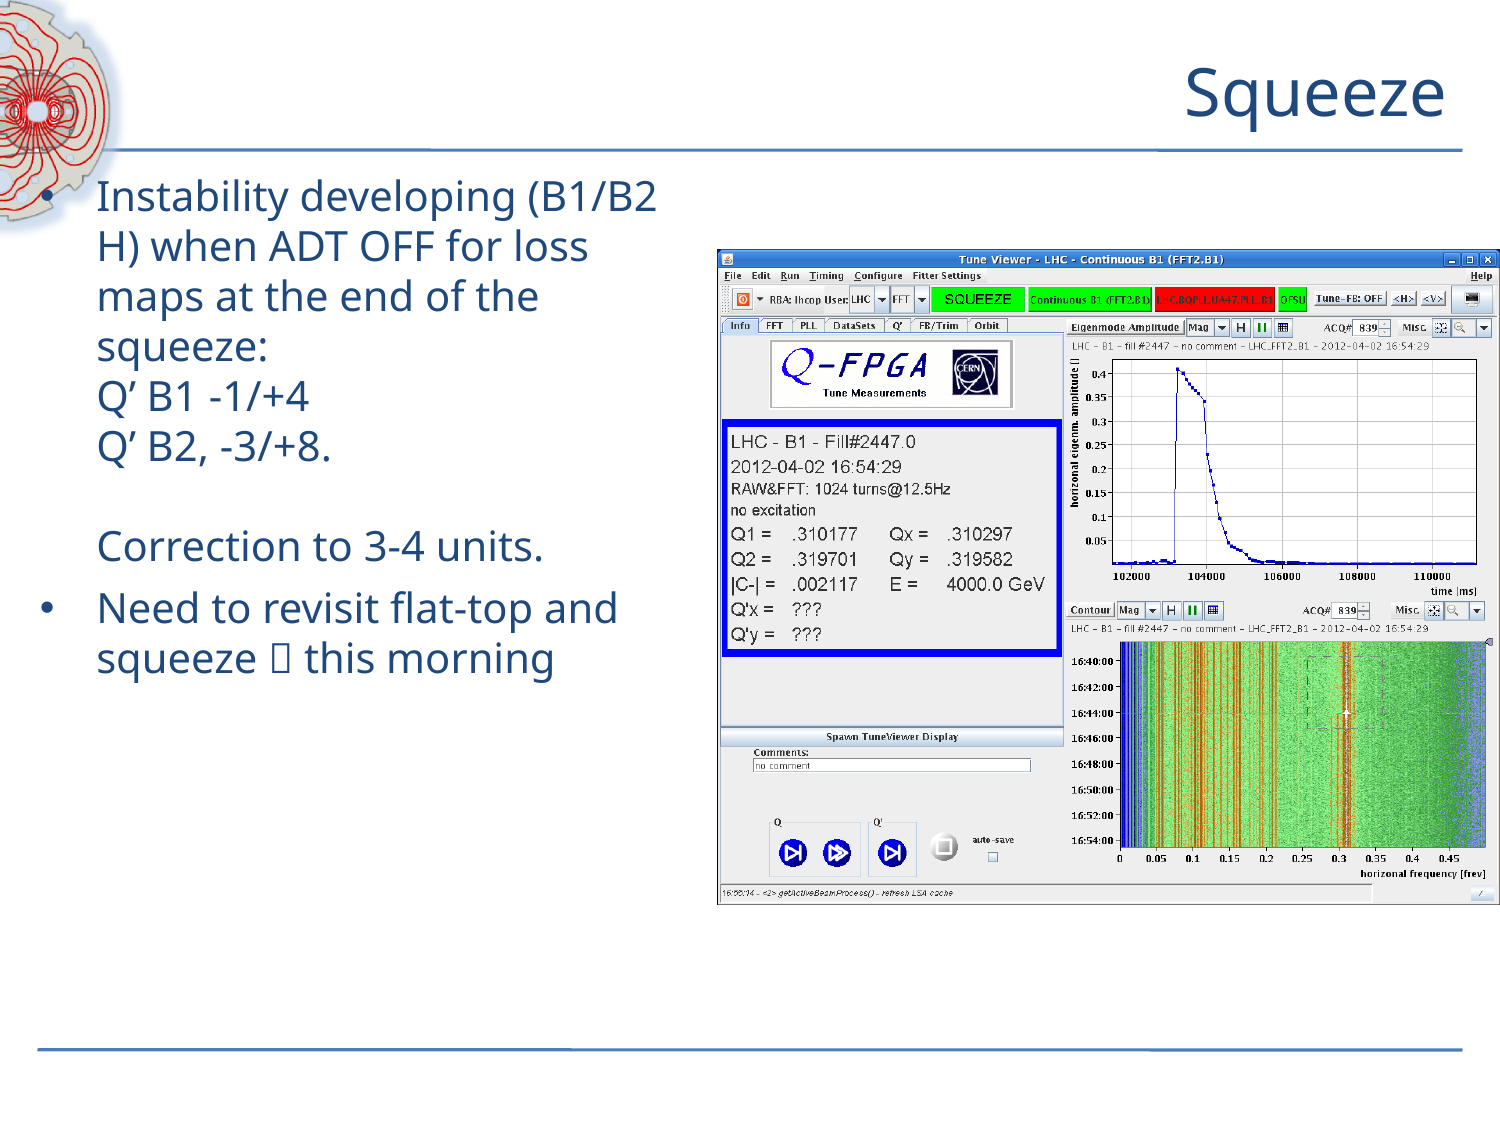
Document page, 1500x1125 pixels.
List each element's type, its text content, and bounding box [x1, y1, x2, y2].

title Squeeze [262, 24, 1463, 156]
list Instability developing (B1/B2 H) when ADT OFF for loss maps at the end of the squeeze: Q’ B1 -1/+4 Q’ B2, -3/+8. Correction to 3-4 units. Need to revisit flat-top and squeeze  this morning [24, 162, 701, 1026]
picture [0, 2, 109, 220]
picture [716, 249, 1500, 905]
